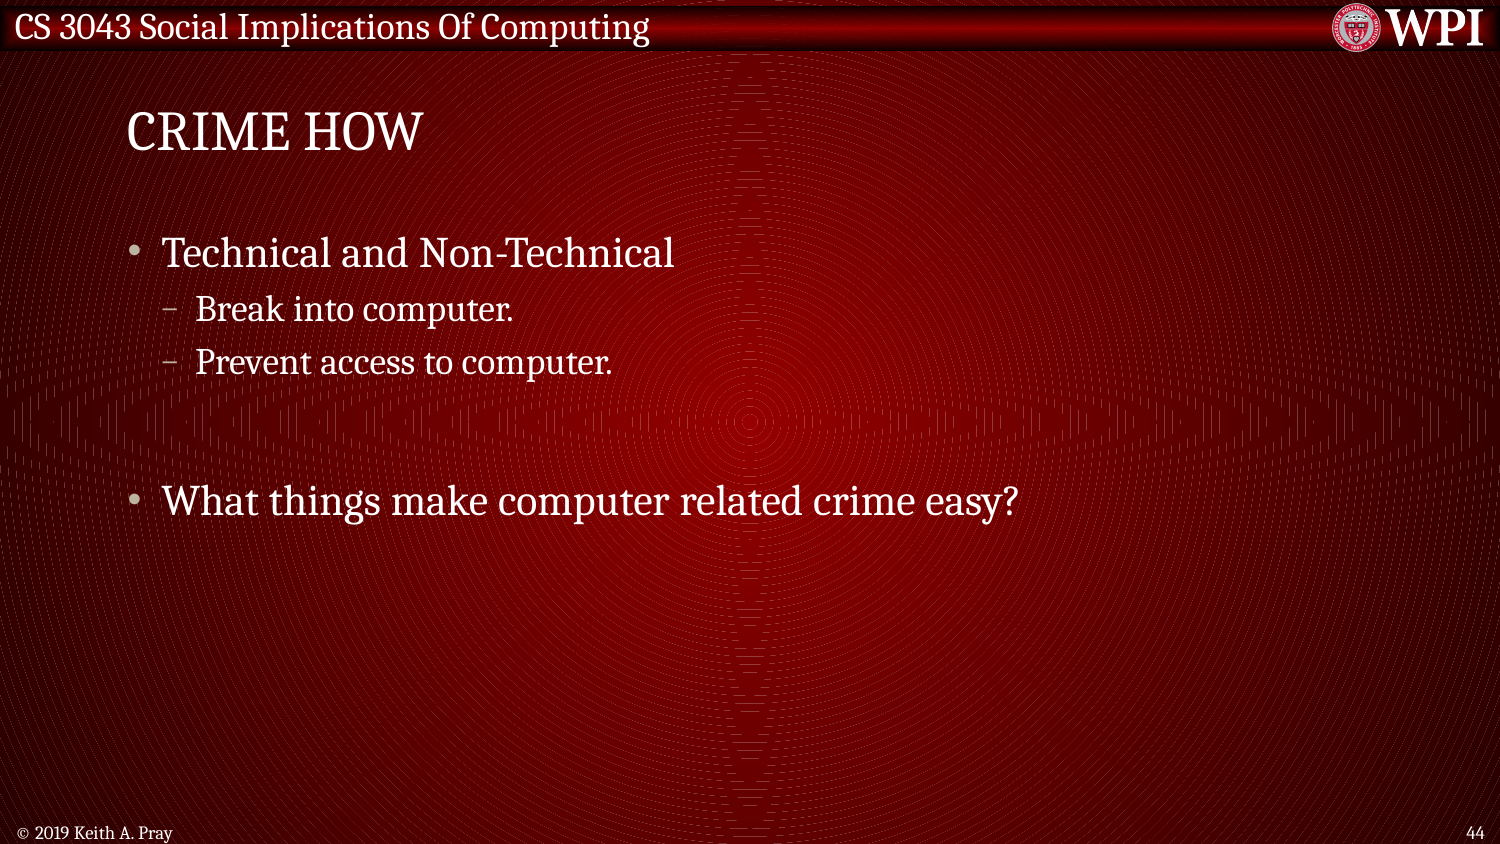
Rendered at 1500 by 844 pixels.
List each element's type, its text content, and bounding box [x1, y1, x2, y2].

footer © 2019 Keith A. Pray [0, 819, 913, 844]
title Crime How [112, 59, 1388, 210]
picture [1332, 3, 1483, 52]
slide_number 44 [1397, 819, 1500, 844]
list Technical and Non-Technical Break into computer. Prevent access to computer. What things make computer related crime easy? [112, 221, 1388, 772]
